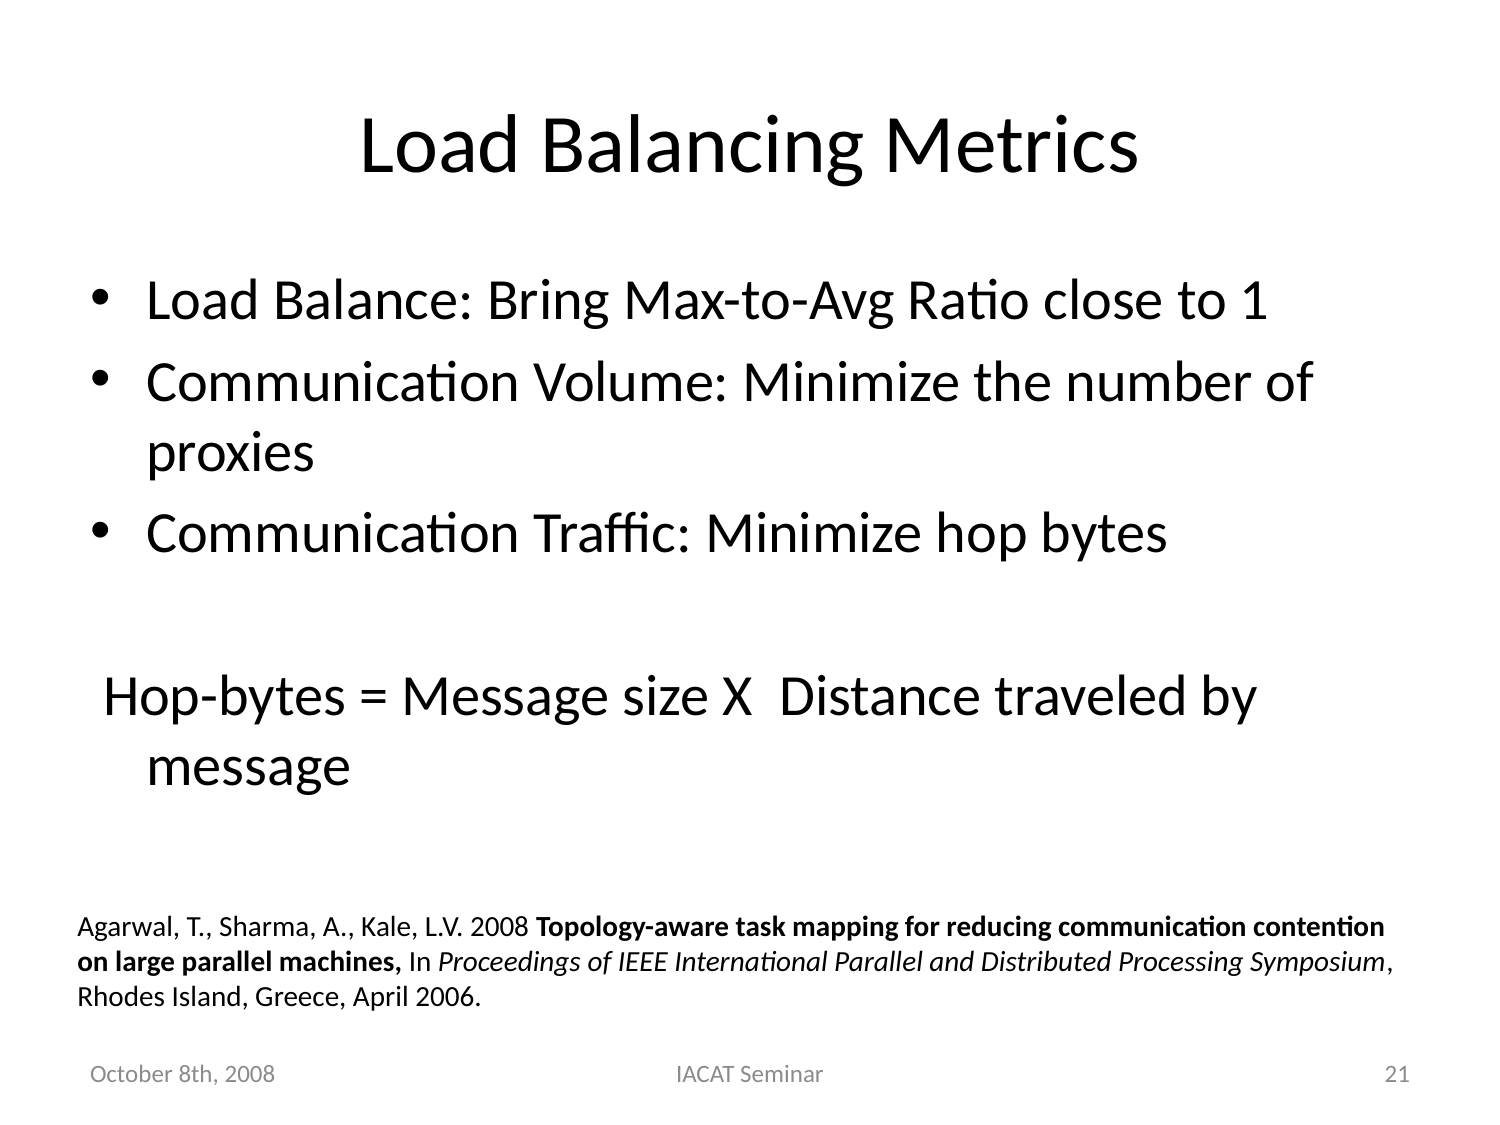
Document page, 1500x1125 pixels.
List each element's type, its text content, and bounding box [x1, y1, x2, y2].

title Load Balancing Metrics [75, 45, 1425, 233]
text_box Agarwal, T., Sharma, A., Kale, L.V. 2008 Topology-aware task mapping for reducing communication contention on large parallel machines, In Proceedings of IEEE International Parallel and Distributed Processing Symposium, Rhodes Island, Greece, April 2006. [62, 899, 1438, 1020]
slide_number 21 [1074, 1042, 1425, 1103]
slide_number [75, 1042, 425, 1103]
list Load Balance: Bring Max-to-Avg Ratio close to 1 Communication Volume: Minimize the number of proxies Communication Traffic: Minimize hop bytes Hop-bytes = Message size X Distance traveled by message [75, 253, 1413, 899]
footer IACAT Seminar [512, 1042, 988, 1103]
